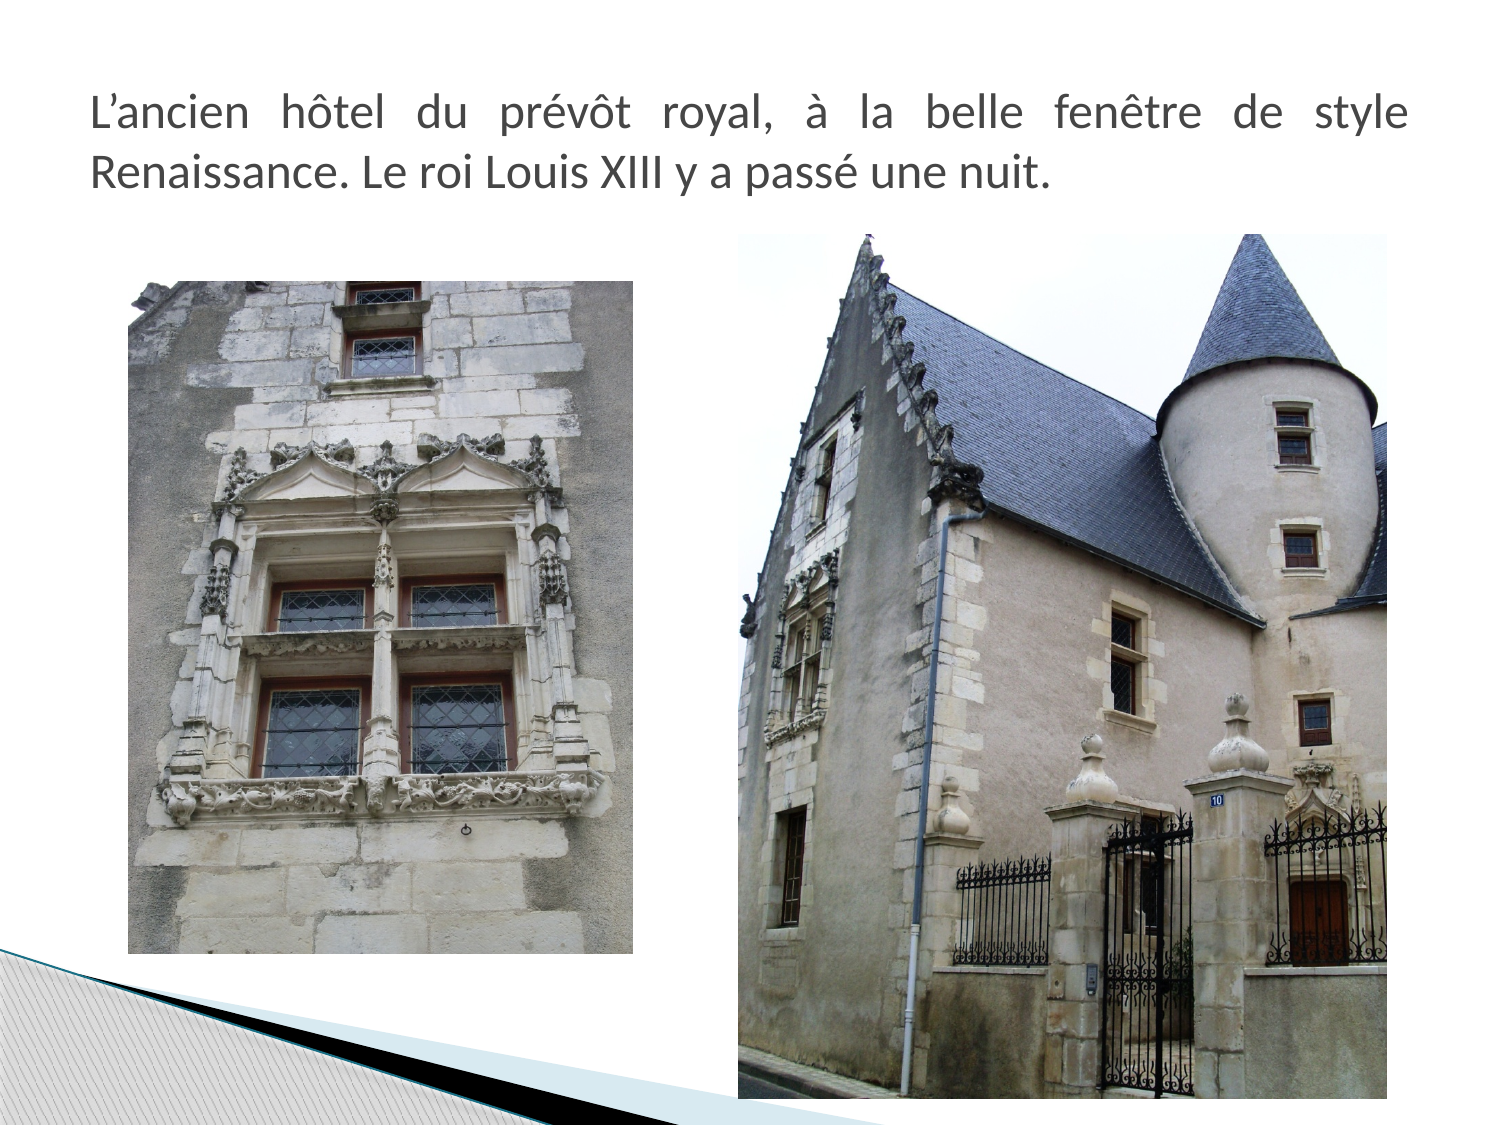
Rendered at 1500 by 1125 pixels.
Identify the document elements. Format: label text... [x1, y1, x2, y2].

picture [128, 280, 634, 954]
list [738, 234, 1387, 1099]
title L’ancien hôtel du prévôt royal, à la belle fenêtre de style Renaissance. Le roi Louis XIII y a passé une nuit. [75, 45, 1425, 233]
